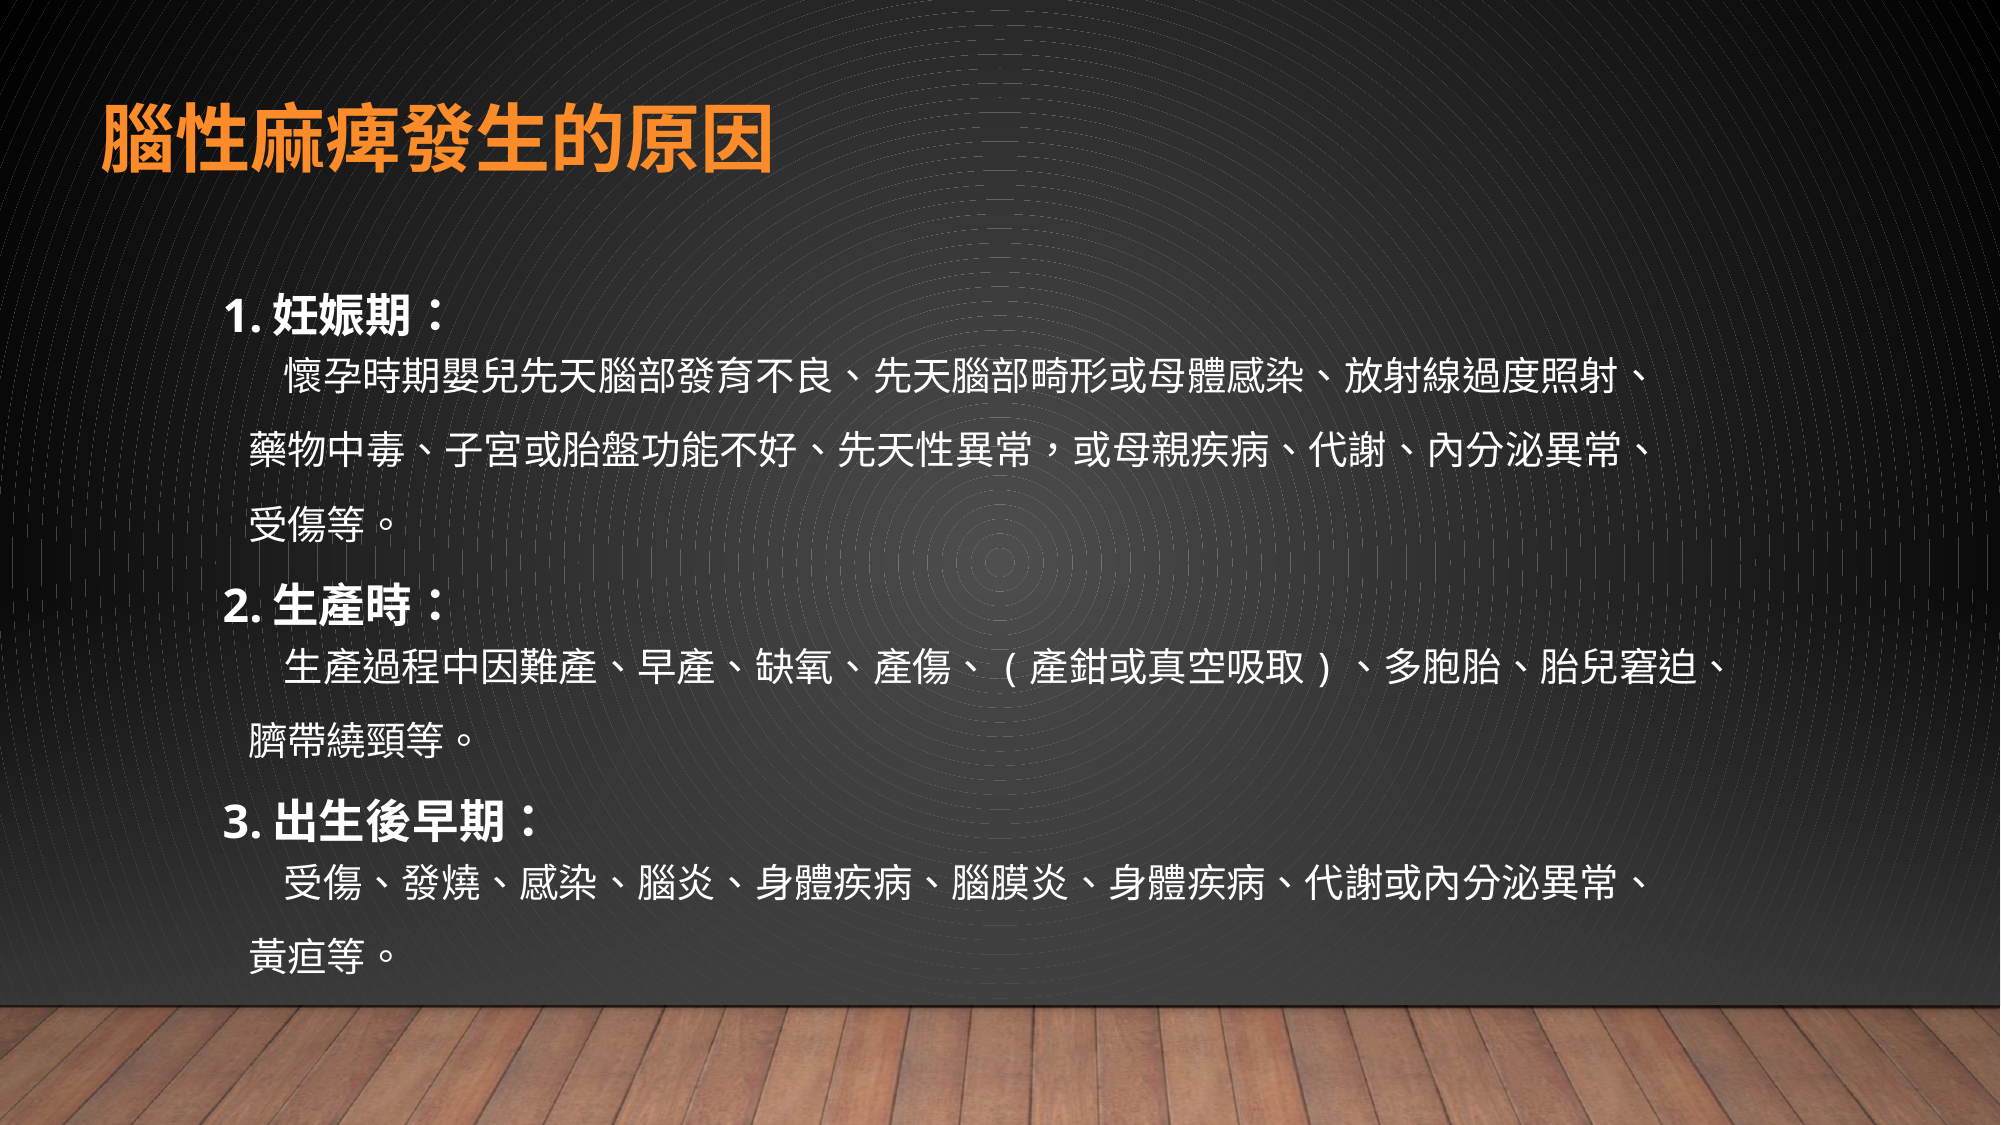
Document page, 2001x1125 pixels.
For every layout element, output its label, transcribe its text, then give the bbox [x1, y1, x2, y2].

picture [0, 1005, 2000, 1125]
title 腦性麻痺發生的原因 [47, 81, 829, 190]
list 1.妊娠期： 懷孕時期嬰兒先天腦部發育不良、先天腦部畸形或母體感染、放射線過度照射、 藥物中毒、子宮或胎盤功能不好、先天性異常，或母親疾病、代謝、內分泌異常、 受傷等。 2.生產時： 生產過程中因難產、早產、缺氧、產傷、(產鉗或真空吸取)、多胞胎、胎兒窘迫、 臍帶繞頸等。 3.出生後早期： 受傷、發燒、感染、腦炎、身體疾病、腦膜炎、身體疾病、代謝或內分泌異常、 黃疸等。 [207, 259, 1785, 1000]
